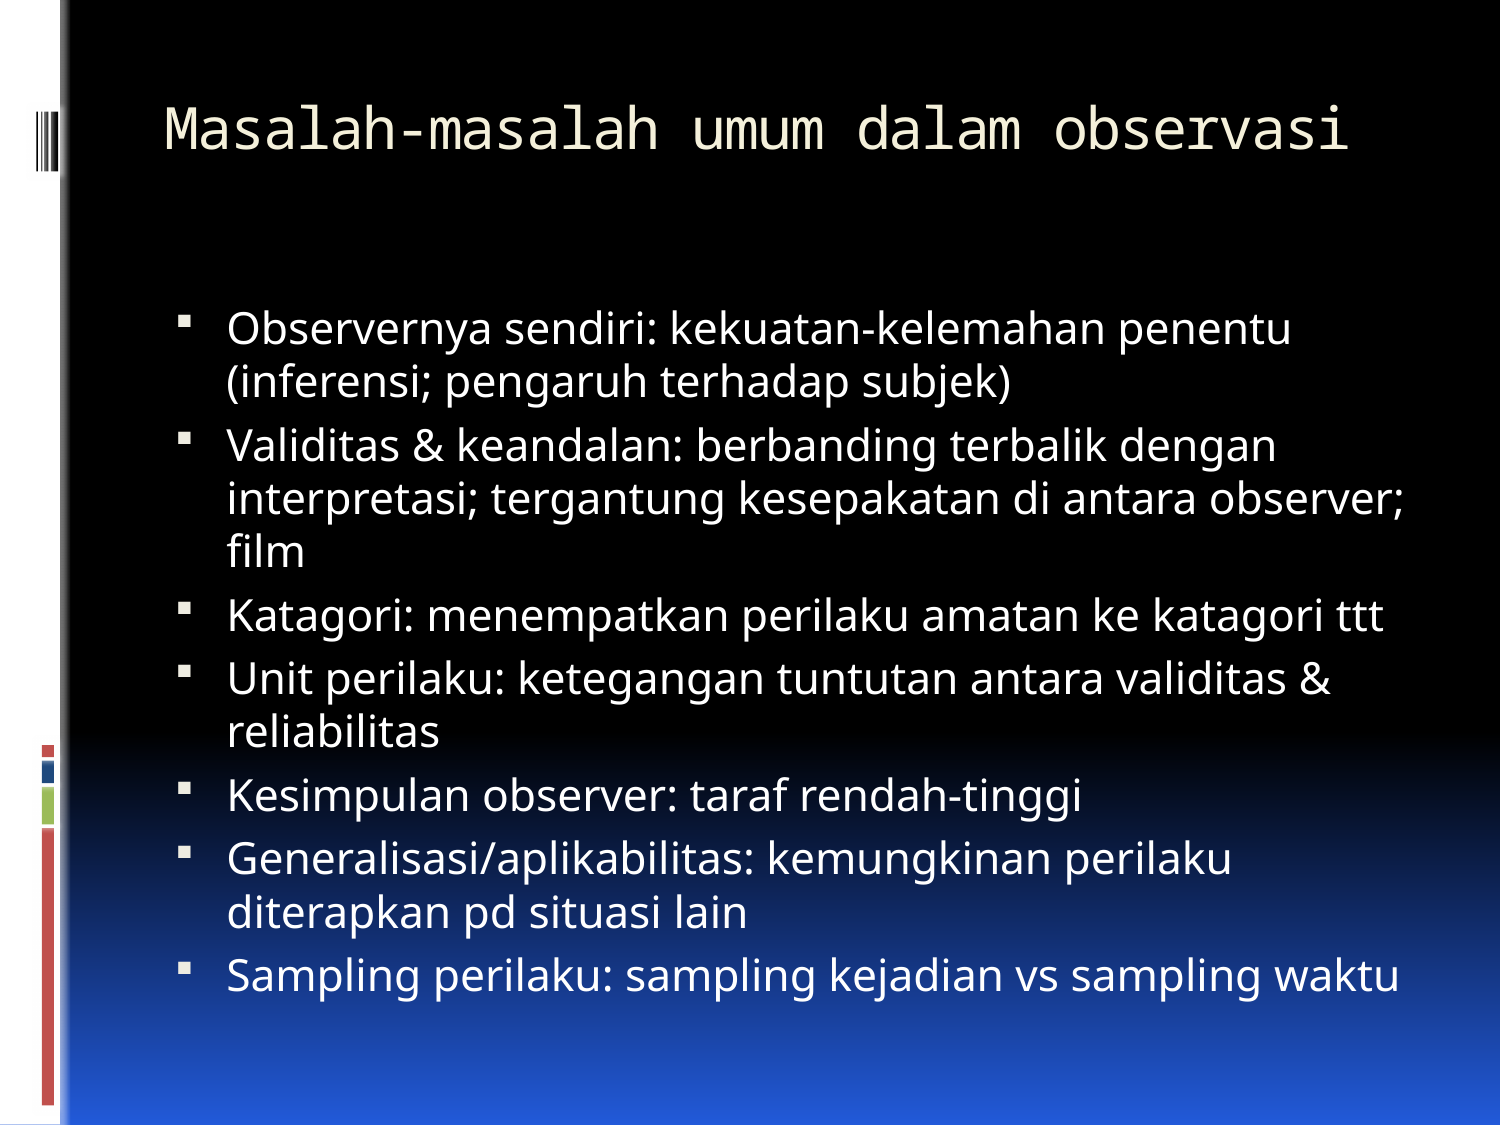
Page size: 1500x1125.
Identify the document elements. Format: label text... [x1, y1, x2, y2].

title Masalah-masalah umum dalam observasi [150, 83, 1425, 234]
list Observernya sendiri: kekuatan-kelemahan penentu (inferensi; pengaruh terhadap subjek) Validitas & keandalan: berbanding terbalik dengan interpretasi; tergantung kesepakatan di antara observer; film Katagori: menempatkan perilaku amatan ke katagori ttt Unit perilaku: ketegangan tuntutan antara validitas & reliabilitas Kesimpulan observer: taraf rendah-tinggi Generalisasi/aplikabilitas: kemungkinan perilaku diterapkan pd situasi lain Sampling perilaku: sampling kejadian vs sampling waktu [150, 292, 1425, 1043]
